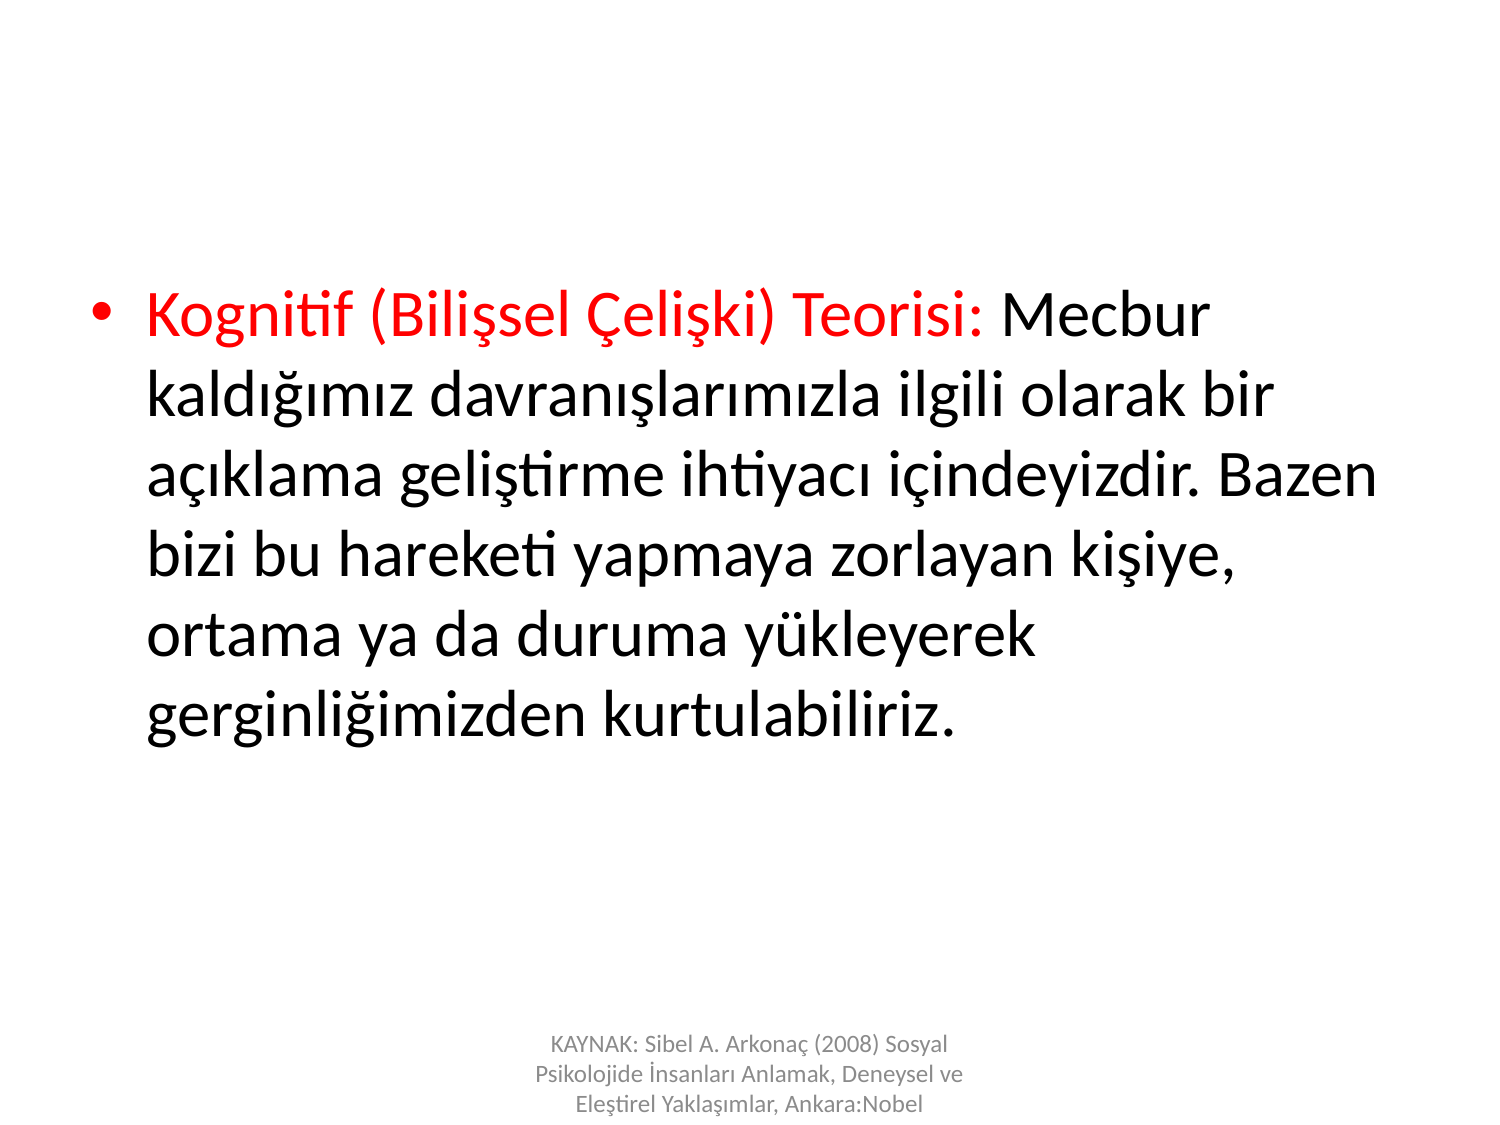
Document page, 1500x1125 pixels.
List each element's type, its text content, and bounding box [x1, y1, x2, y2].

footer KAYNAK: Sibel A. Arkonaç (2008) Sosyal Psikolojide İnsanları Anlamak, Deneysel ve Eleştirel Yaklaşımlar, Ankara:Nobel [512, 1042, 988, 1103]
list Kognitif (Bilişsel Çelişki) Teorisi: Mecbur kaldığımız davranışlarımızla ilgili olarak bir açıklama geliştirme ihtiyacı içindeyizdir. Bazen bizi bu hareketi yapmaya zorlayan kişiye, ortama ya da duruma yükleyerek gerginliğimizden kurtulabiliriz. [75, 262, 1425, 1005]
